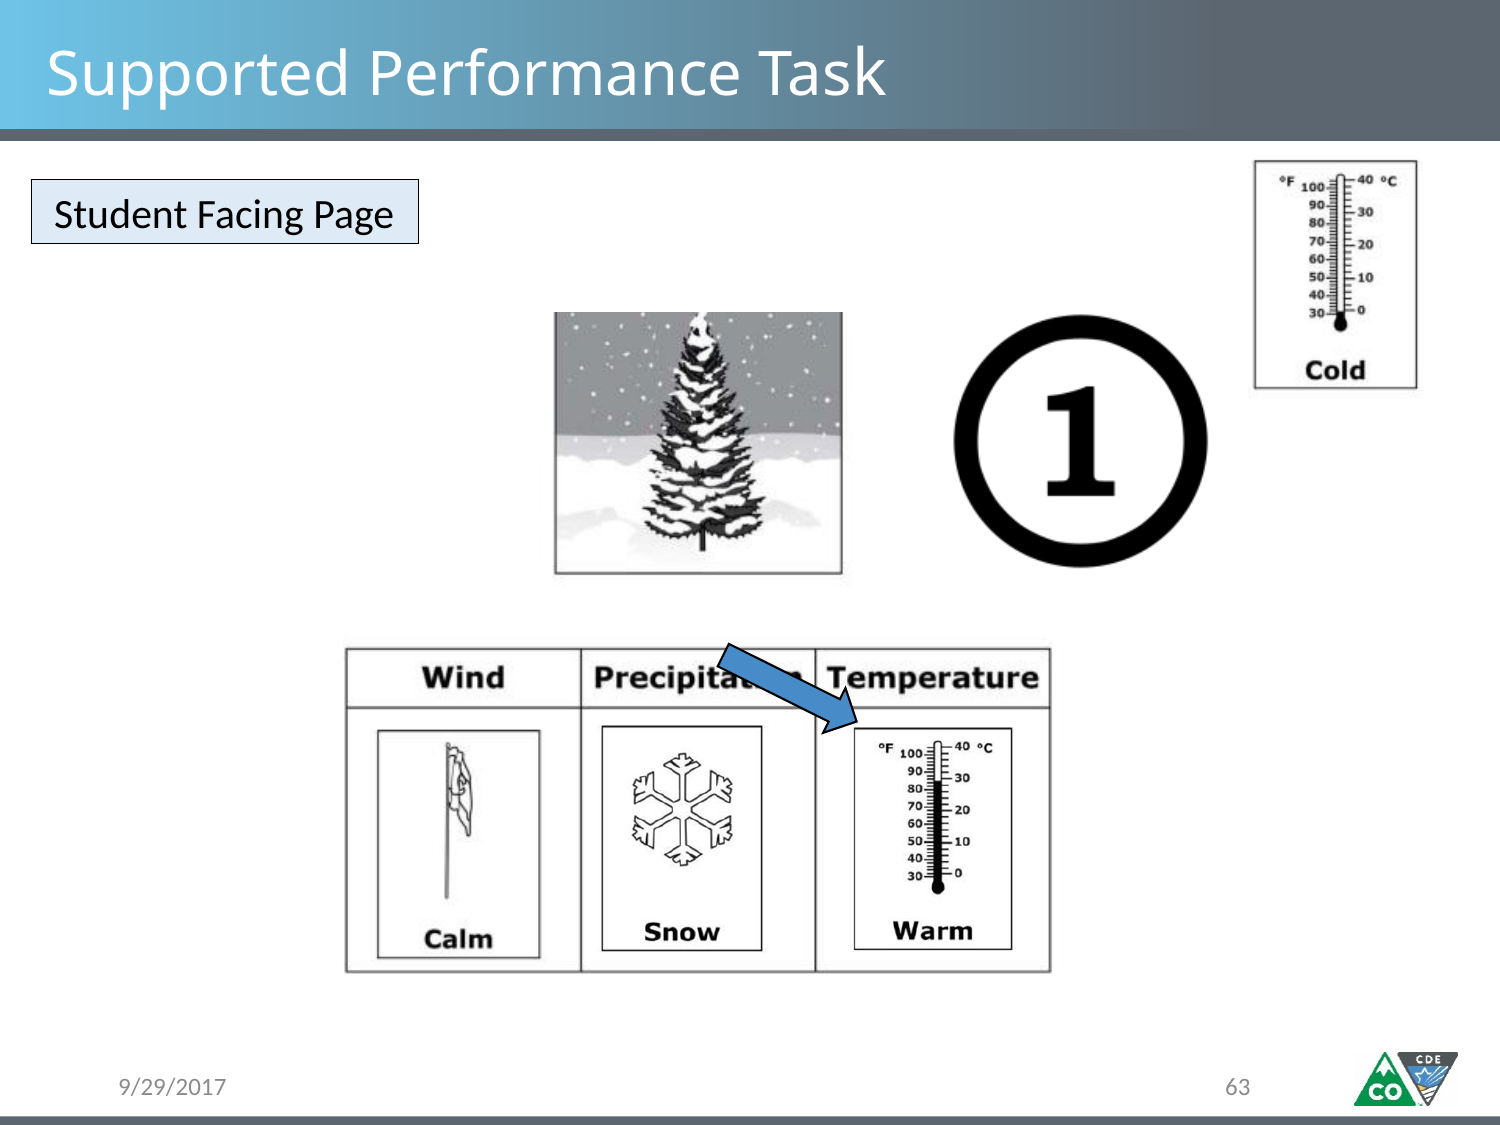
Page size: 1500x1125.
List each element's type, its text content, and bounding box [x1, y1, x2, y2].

title Supported Performance Task [31, 31, 1326, 117]
picture [1354, 1052, 1458, 1106]
picture [343, 310, 1213, 1010]
picture [1248, 157, 1425, 405]
text_box Student Facing Page [31, 179, 419, 244]
